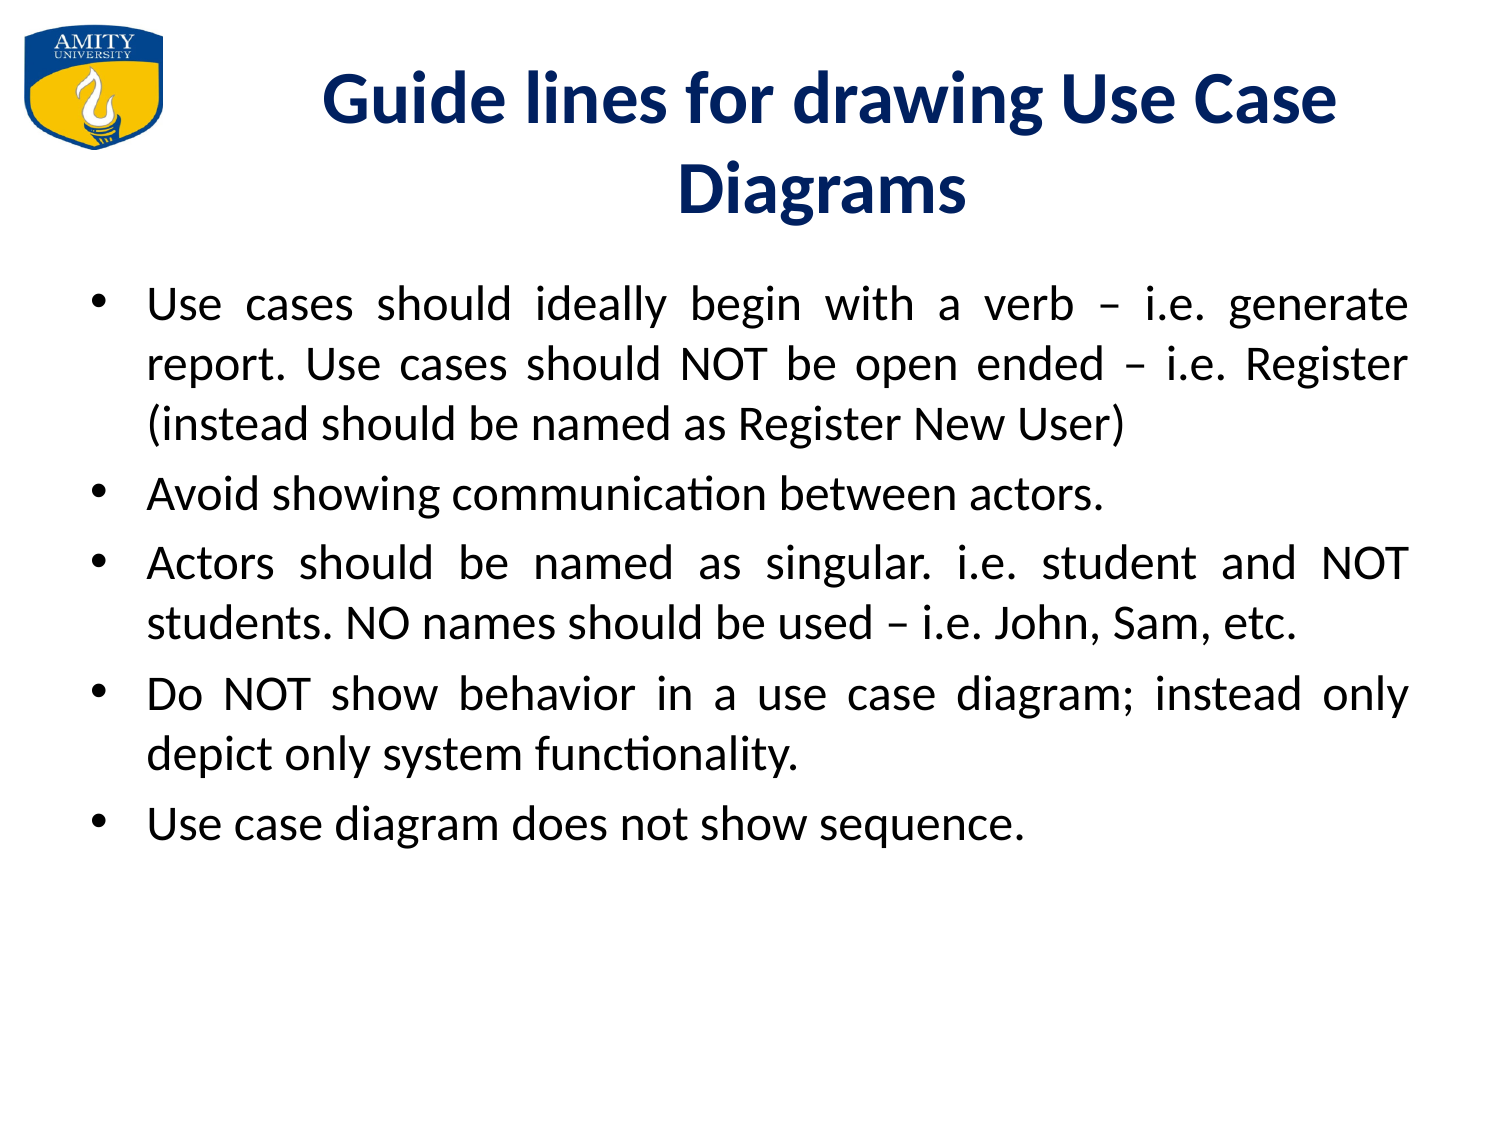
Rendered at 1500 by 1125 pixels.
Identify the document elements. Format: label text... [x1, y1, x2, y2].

list Use cases should ideally begin with a verb – i.e. generate report. Use cases should NOT be open ended – i.e. Register (instead should be named as Register New User) Avoid showing communication between actors. Actors should be named as singular. i.e. student and NOT students. NO names should be used – i.e. John, Sam, etc. Do NOT show behavior in a use case diagram; instead only depict only system functionality. Use case diagram does not show sequence. [75, 262, 1425, 1005]
picture [24, 24, 163, 151]
title Guide lines for drawing Use Case Diagrams [162, 45, 1500, 233]
